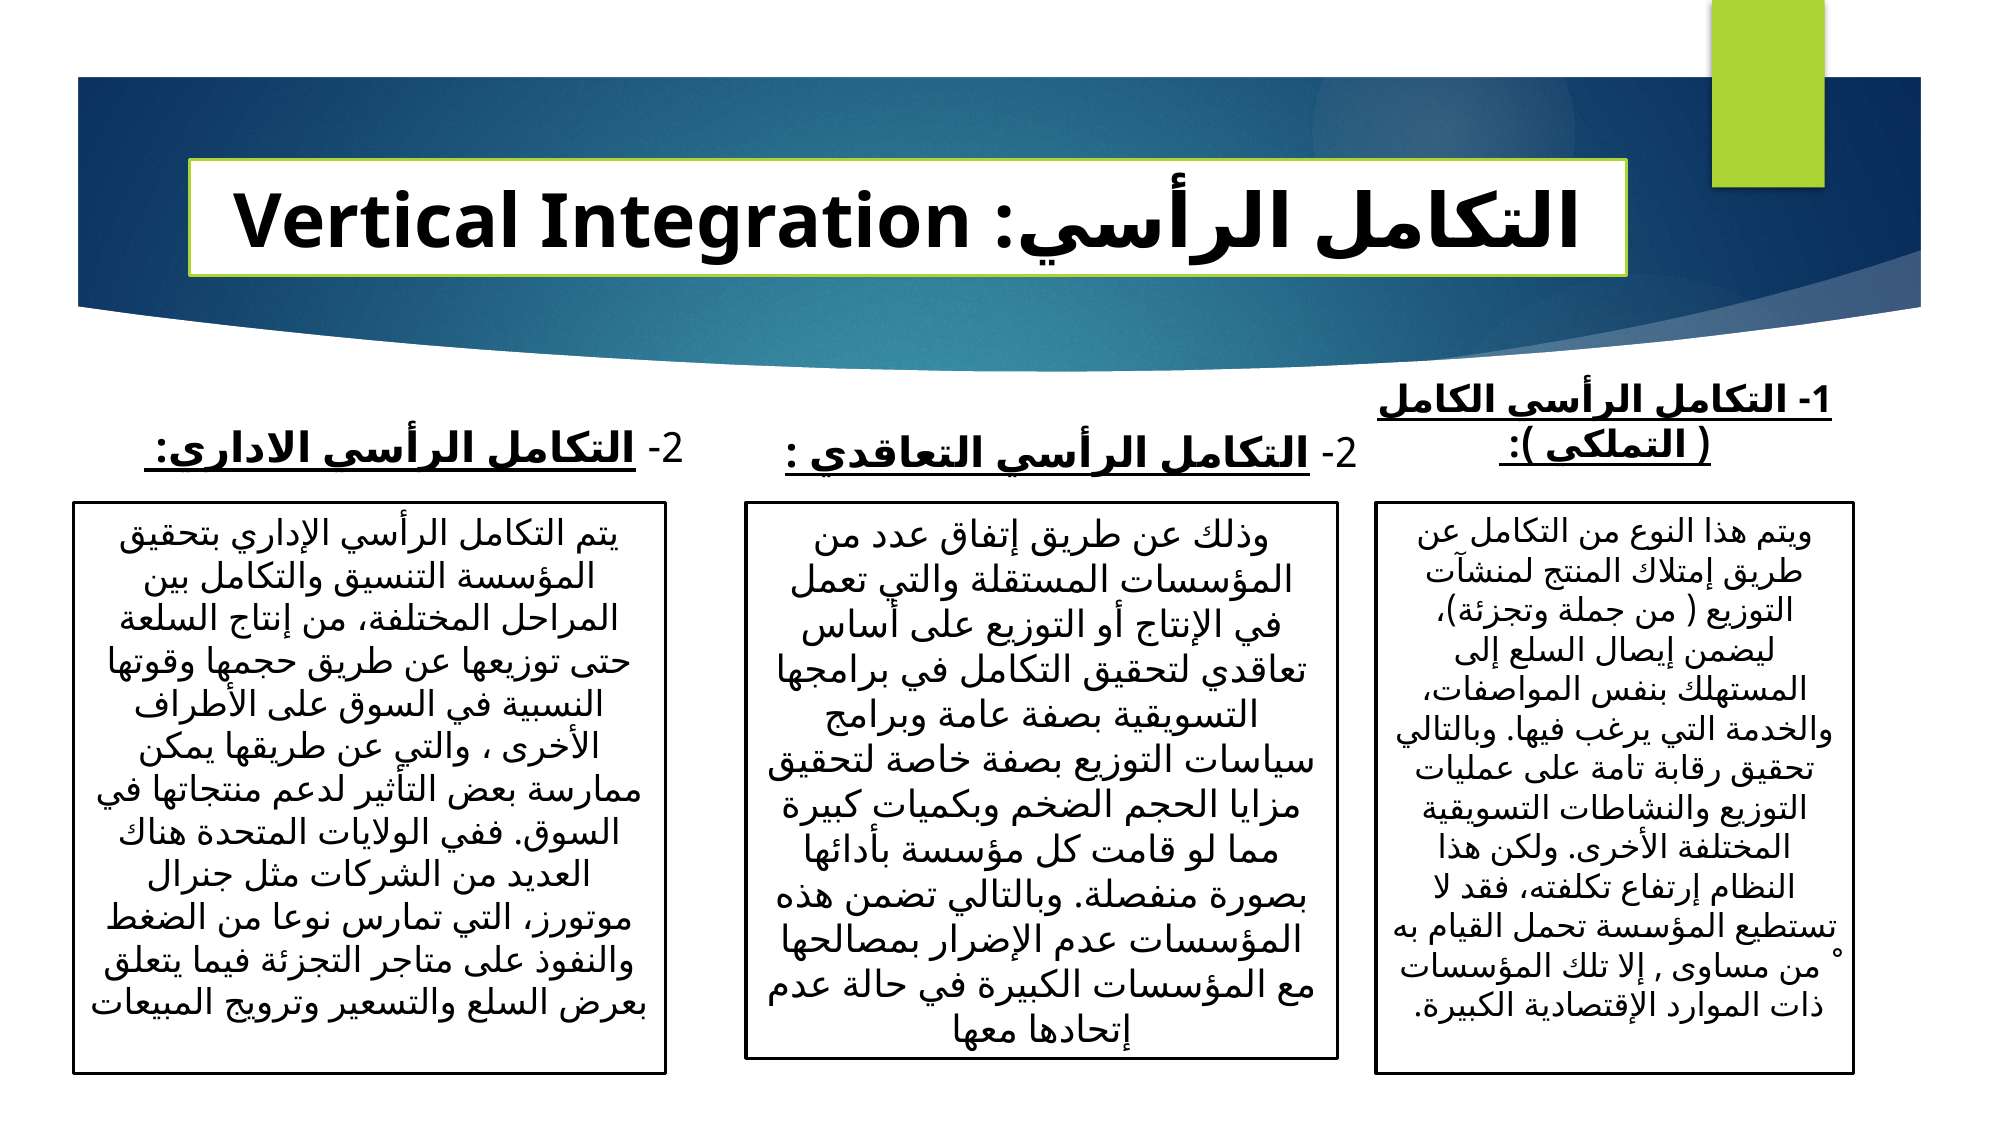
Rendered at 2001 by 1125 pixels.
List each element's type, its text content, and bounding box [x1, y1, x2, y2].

list وذلك عن طريق إتفاق عدد من المؤسسات المستقلة والتي تعمل في الإنتاج أو التوزيع على أساس تعاقدي لتحقيق التكامل في برامجها التسويقية بصفة عامة وبرامج سياسات التوزيع بصفة خاصة لتحقيق مزايا الحجم الضخم وبكميات كبيرة مما لو قامت كل مؤسسة بأدائها بصورة منفصلة. وبالتالي تضمن هذه المؤسسات عدم الإضرار بمصالحها مع المؤسسات الكبيرة في حالة عدم إتحادها معها [744, 501, 1339, 1060]
list ويتم هذا النوع من التكامل عن طريق إمتلاك المنتج لمنشآت التوزيع ( من جملة وتجزئة)، ليضمن إيصال السلع إلى المستهلك بنفس المواصفات، والخدمة التي يرغب فيها. وبالتالي تحقيق رقابة تامة على عمليات التوزيع والنشاطات التسويقية المختلفة الأخرى. ولكن هذا النظام إرتفاع تكلفته، فقد لا تستطيع المؤسسة تحمل القيام به ْ من مساوى , إلا تلك المؤسسات ذات الموارد الإقتصادية الكبيرة. [1374, 501, 1855, 1075]
text_box 2- التكامل الرأسي الاداري: [109, 383, 719, 479]
title التكامل الرأسي: Vertical Integration [188, 158, 1628, 277]
text_box يتم التكامل الرأسي الإداري بتحقيق المؤسسة التنسيق والتكامل بين المراحل المختلفة، من إنتاج السلعة حتى توزيعها عن طريق حجمها وقوتها النسبية في السوق على الأطراف الأخرى ، والتي عن طريقها يمكن ممارسة بعض التأثير لدعم منتجاتها في السوق. ففي الولايات المتحدة هناك العديد من الشركات مثل جنرال موتورز، التي تمارس نوعا من الضغط والنفوذ على متاجر التجزئة فيما يتعلق بعرض السلع والتسعير وترويج المبيعات [72, 501, 667, 1075]
list 2- التكامل الرأسي التعاقدي : [766, 388, 1376, 483]
list 1- التكامل الرأسي الكامل ( التملكي ): [1355, 378, 1854, 473]
